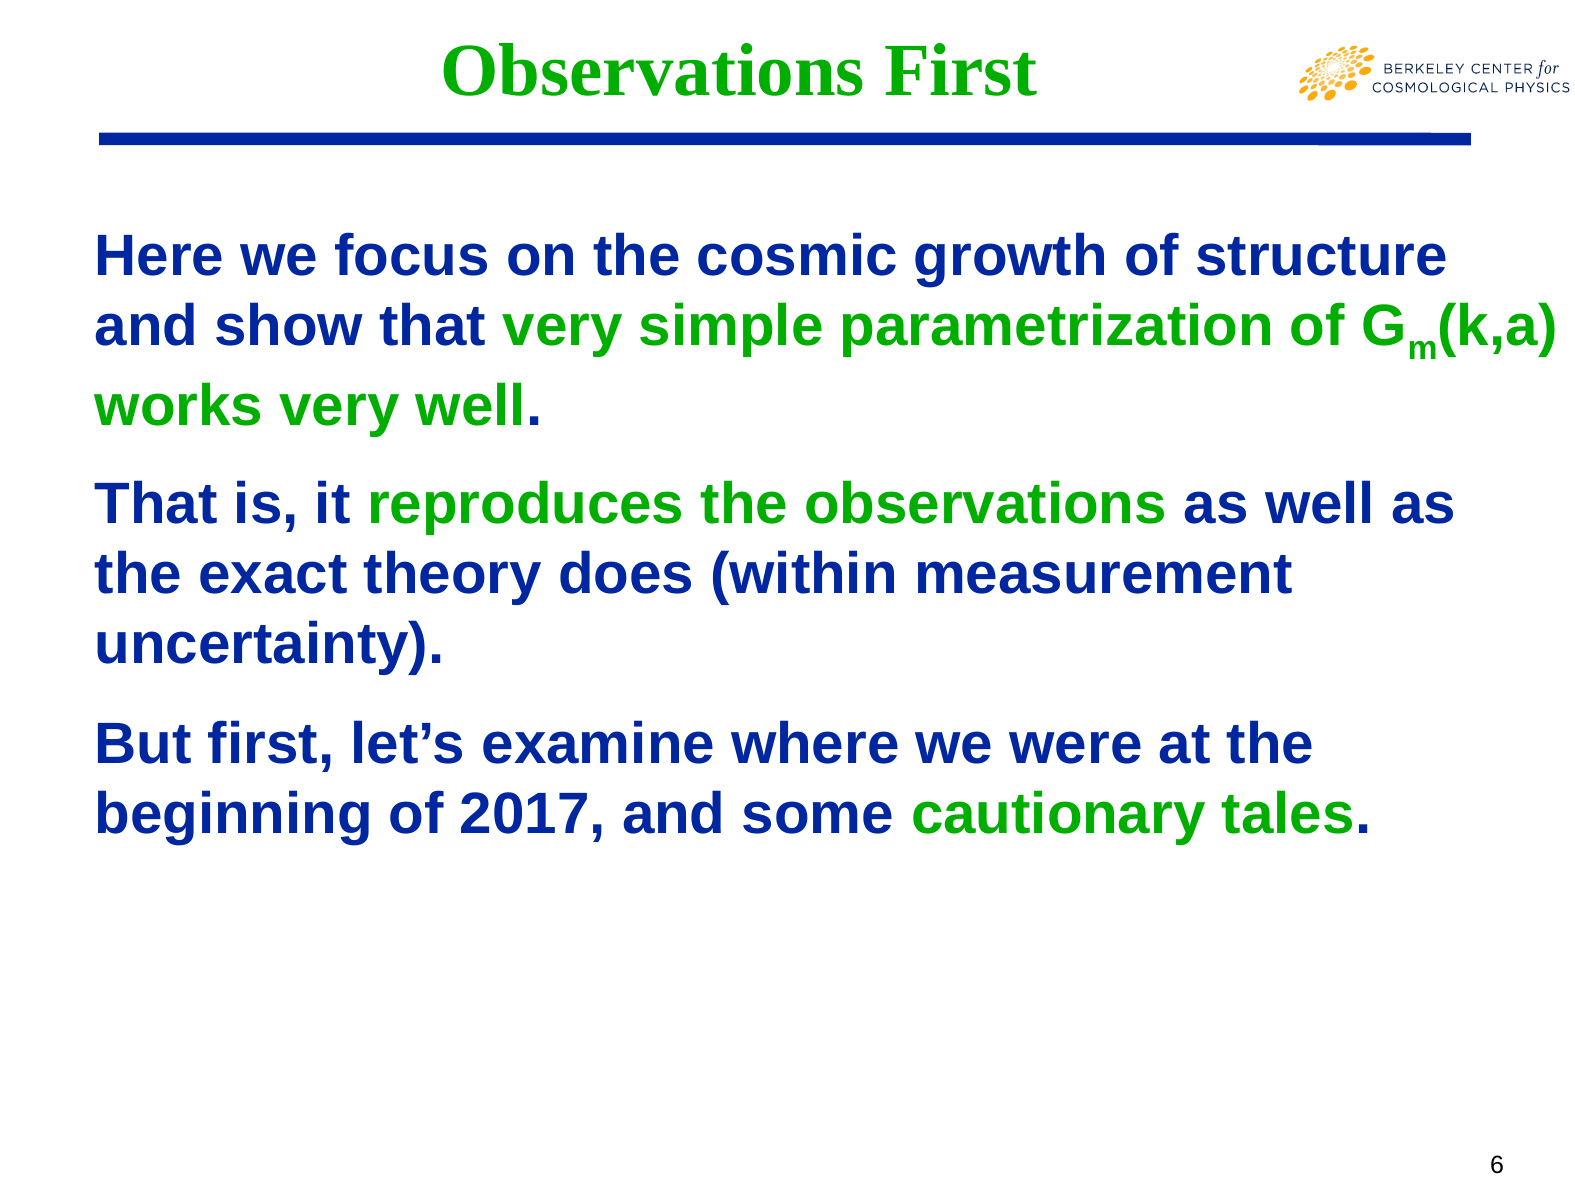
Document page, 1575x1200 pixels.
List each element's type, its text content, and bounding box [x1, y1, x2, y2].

slide_number 6 [1491, 1124, 1575, 1200]
text_box Here we focus on the cosmic growth of structure and show that very simple parametrization of Gm(k,a) works very well. That is, it reproduces the observations as well as the exact theory does (within measurement uncertainty). But first, let’s examine where we were at the beginning of 2017, and some cautionary tales. [80, 209, 1575, 853]
title Observations First [234, 25, 1245, 120]
picture [1299, 46, 1570, 101]
